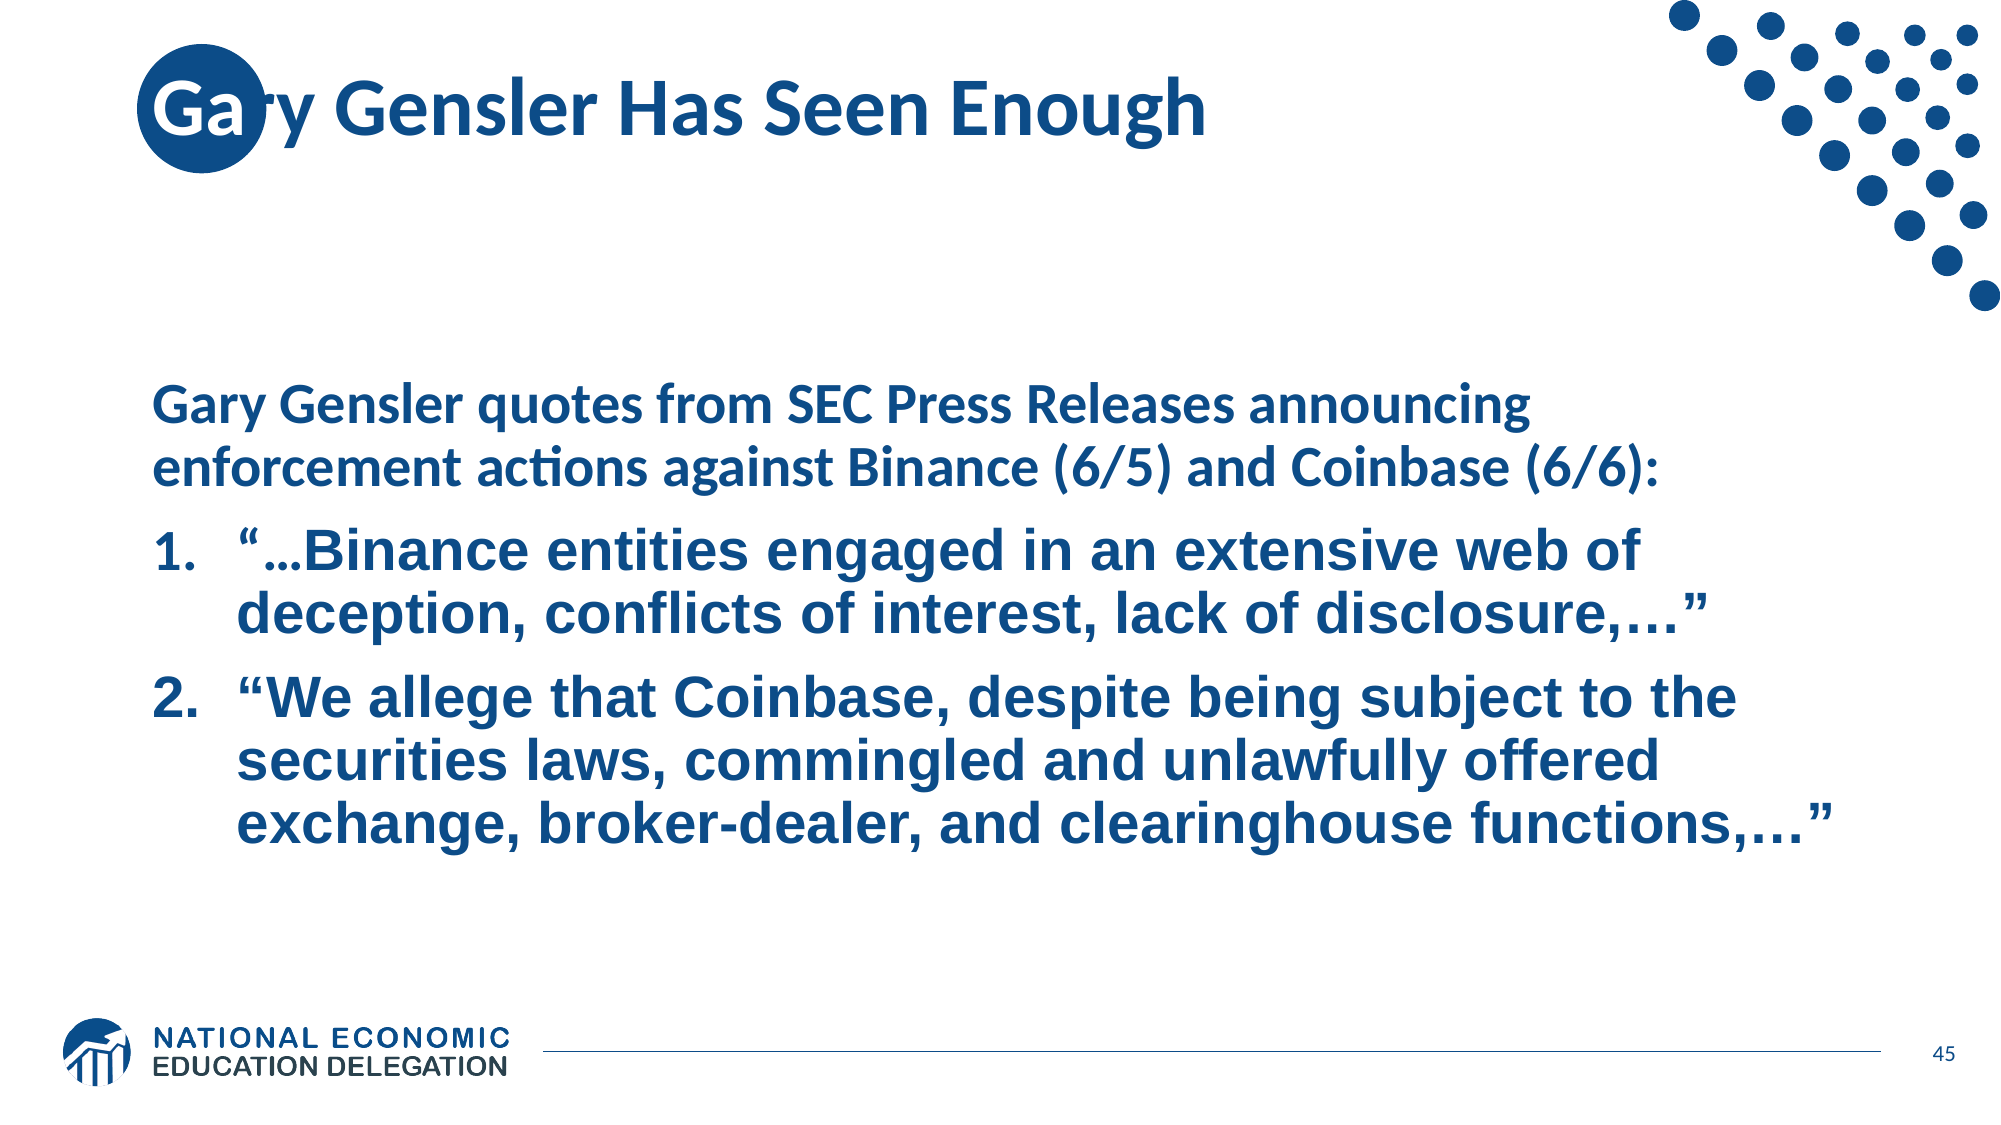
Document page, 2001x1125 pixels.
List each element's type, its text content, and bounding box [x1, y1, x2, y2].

list Gary Gensler quotes from SEC Press Releases announcing enforcement actions against Binance (6/5) and Coinbase (6/6): “…Binance entities engaged in an extensive web of deception, conflicts of interest, lack of disclosure,…” “We allege that Coinbase, despite being subject to the securities laws, commingled and unlawfully offered exchange, broker-dealer, and clearinghouse functions,…” [137, 257, 1863, 972]
picture [55, 1013, 520, 1091]
slide_number 45 [1521, 1022, 1972, 1082]
title Gary Gensler Has Seen Enough [137, 0, 1863, 218]
